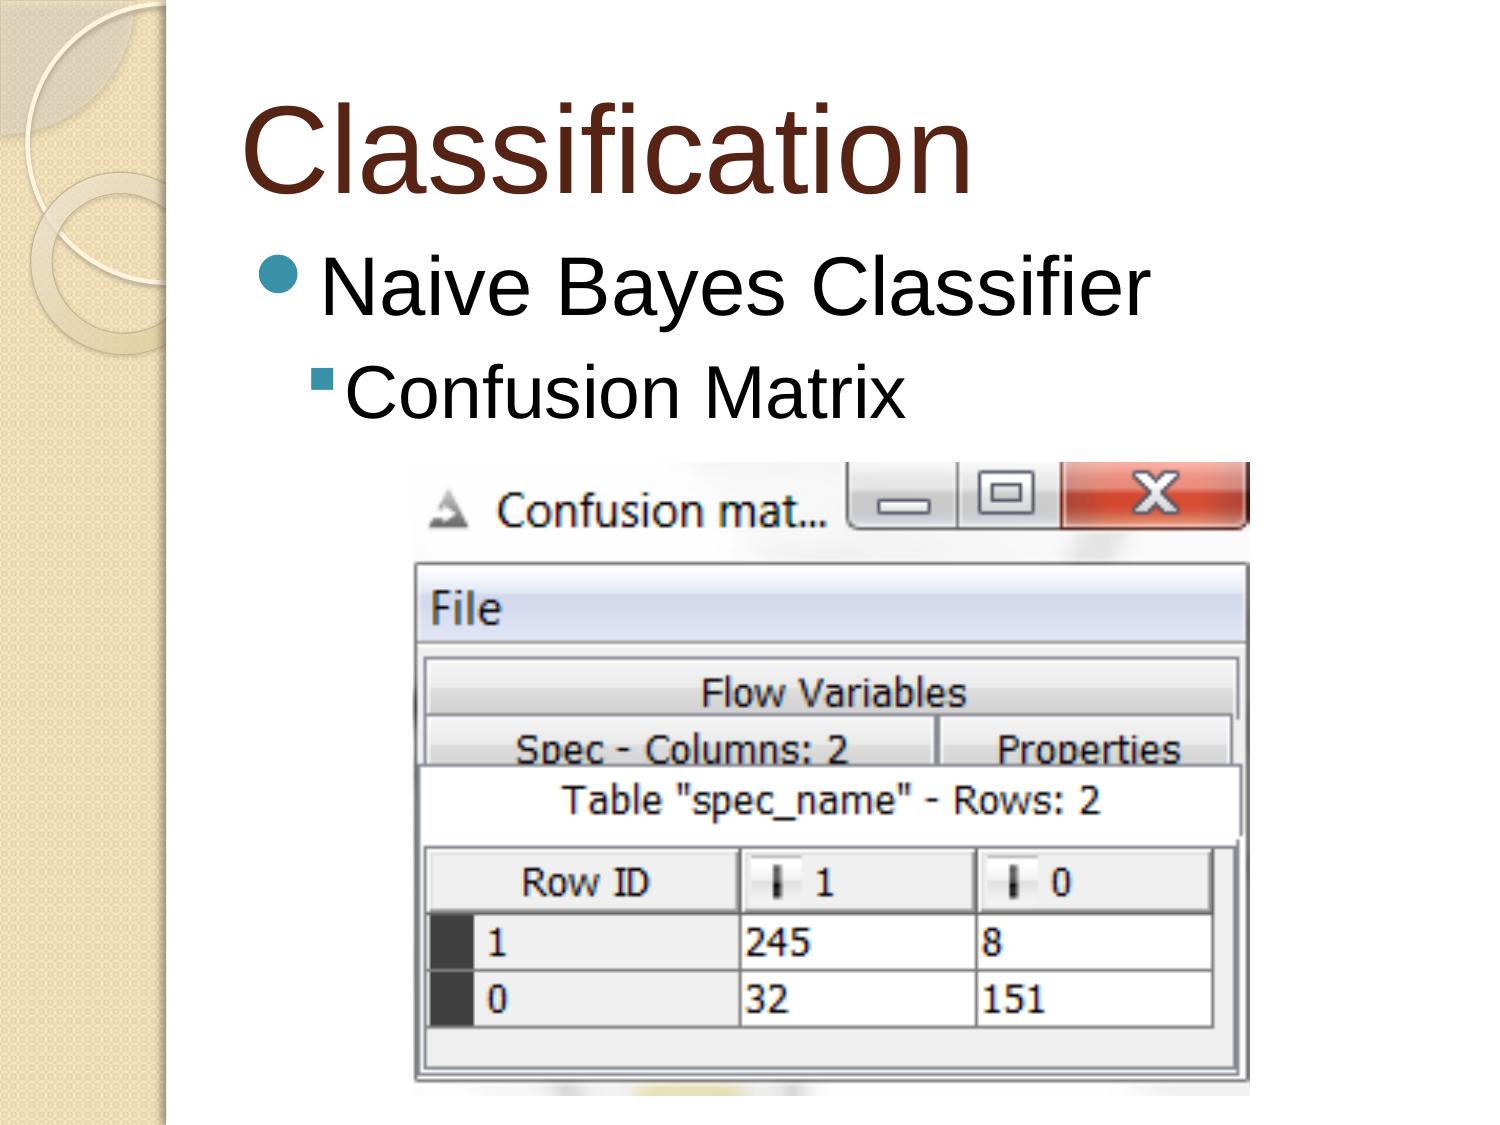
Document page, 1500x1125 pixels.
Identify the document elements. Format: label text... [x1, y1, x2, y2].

list Naive Bayes Classifier Confusion Matrix [225, 224, 1455, 463]
title Classification [225, 50, 1455, 224]
picture [412, 462, 1251, 1096]
